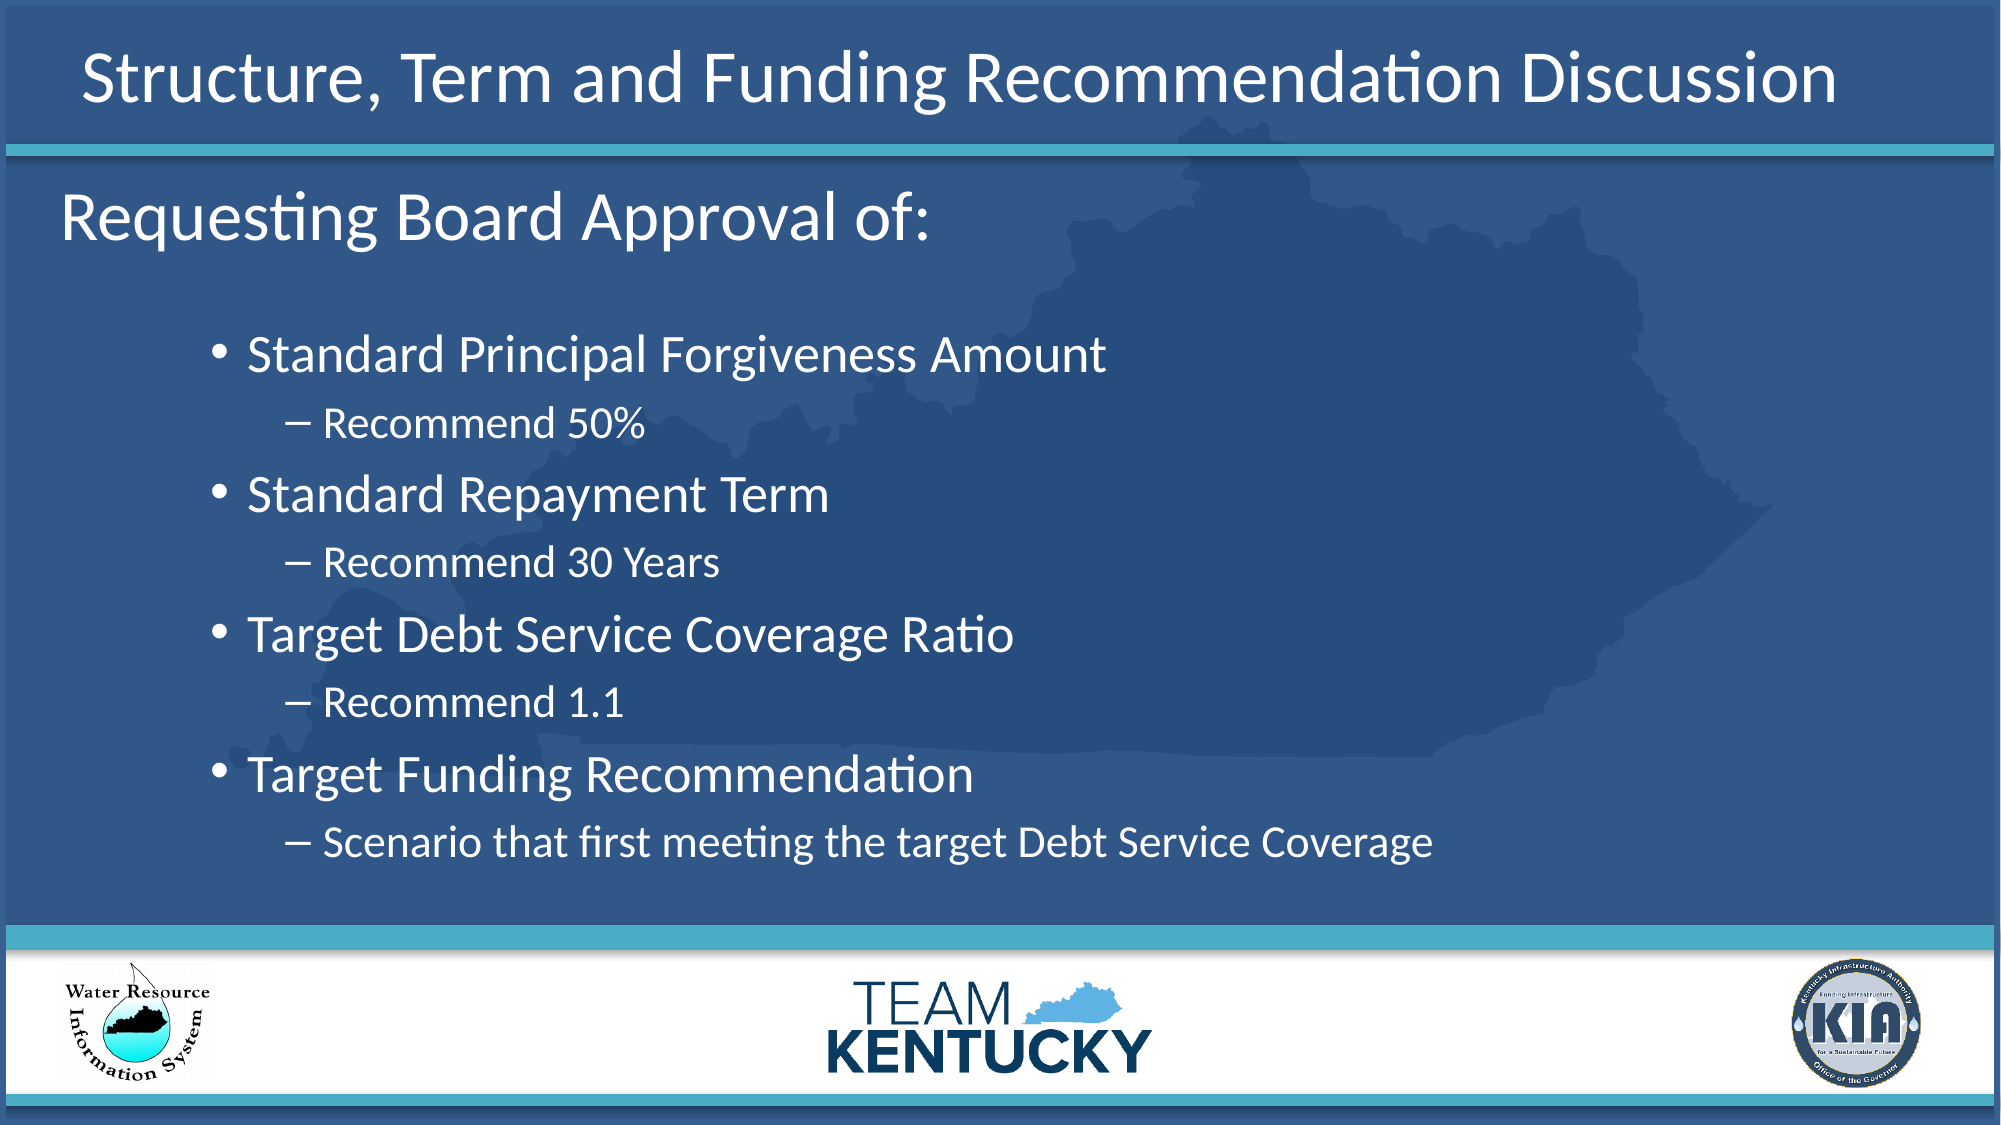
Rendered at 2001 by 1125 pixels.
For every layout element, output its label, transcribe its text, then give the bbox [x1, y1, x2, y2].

title Structure, Term and Funding Recommendation Discussion [66, 20, 1934, 138]
list Requesting Board Approval of: Standard Principal Forgiveness Amount Recommend 50% Standard Repayment Term Recommend 30 Years Target Debt Service Coverage Ratio Recommend 1.1 Target Funding Recommendation Scenario that first meeting the target Debt Service Coverage [45, 162, 1913, 905]
picture [1791, 958, 1921, 1088]
picture [62, 962, 213, 1084]
picture [824, 979, 1156, 1075]
